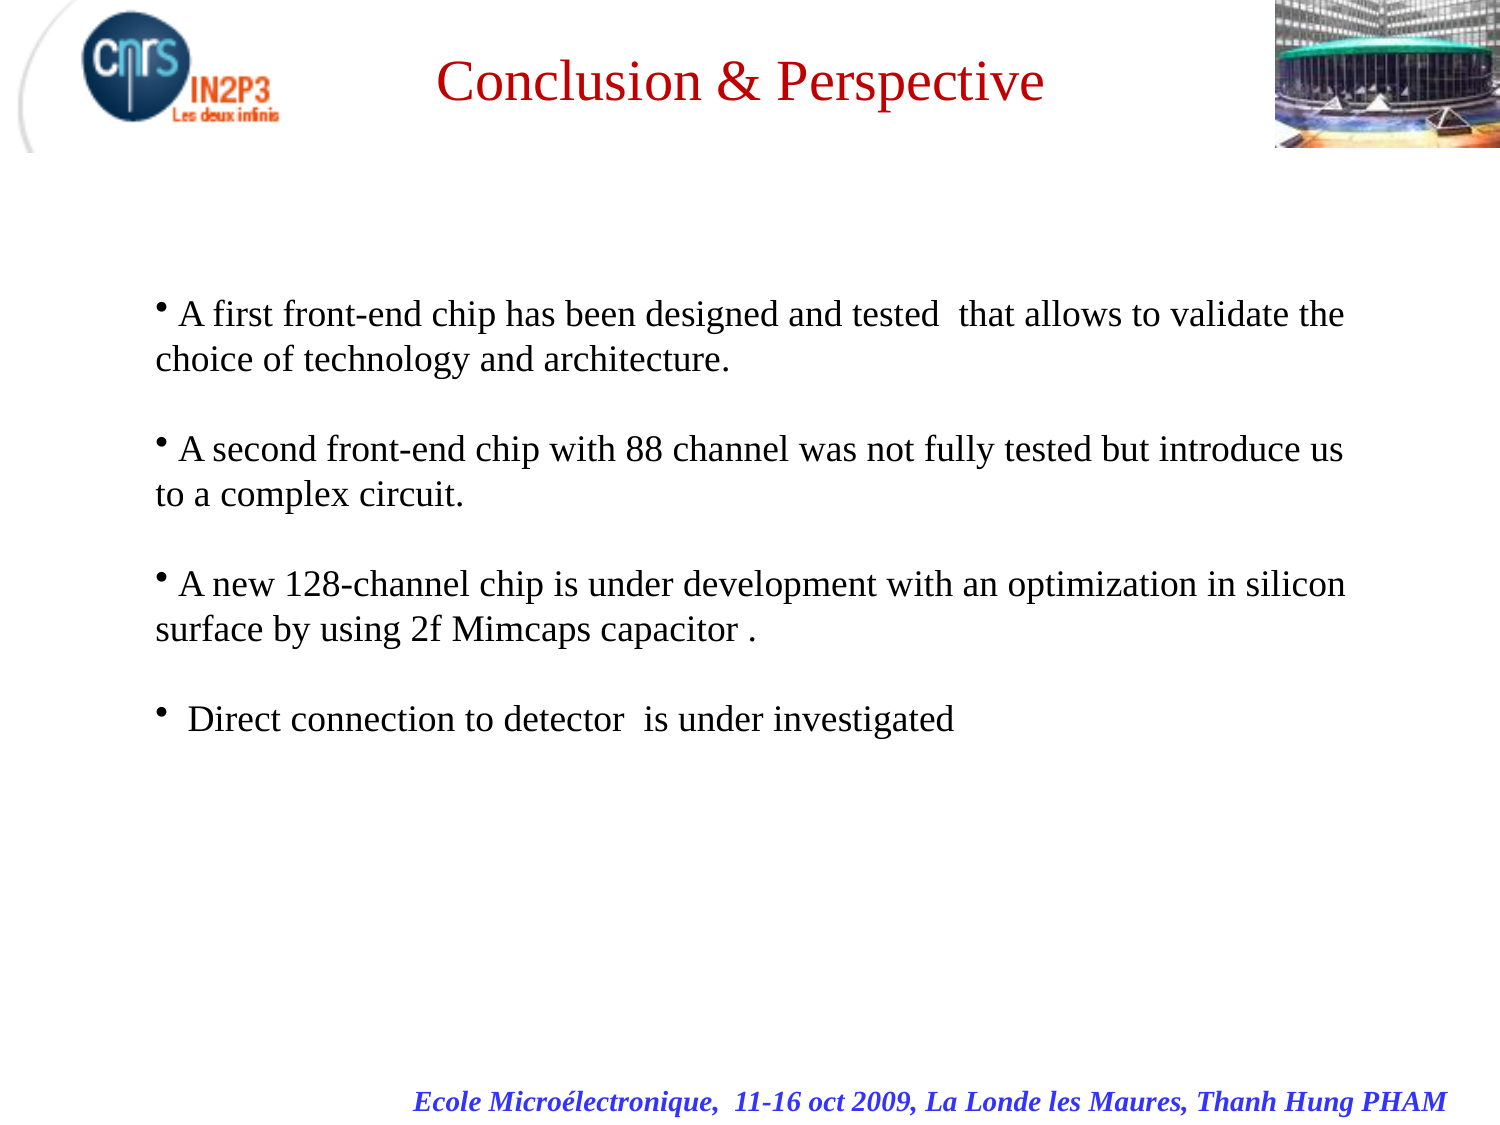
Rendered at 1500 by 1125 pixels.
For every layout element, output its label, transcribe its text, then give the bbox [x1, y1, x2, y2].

text_box Ecole Microélectronique, 11-16 oct 2009, La Londe les Maures, Thanh Hung PHAM [398, 1074, 1500, 1125]
text_box A first front-end chip has been designed and tested that allows to validate the choice of technology and architecture. A second front-end chip with 88 channel was not fully tested but introduce us to a complex circuit. A new 128-channel chip is under development with an optimization in silicon surface by using 2f Mimcaps capacitor . Direct connection to detector is under investigated [140, 281, 1377, 746]
text_box Conclusion & Perspective [421, 35, 1137, 120]
picture [1274, 0, 1500, 149]
picture [0, 0, 317, 153]
